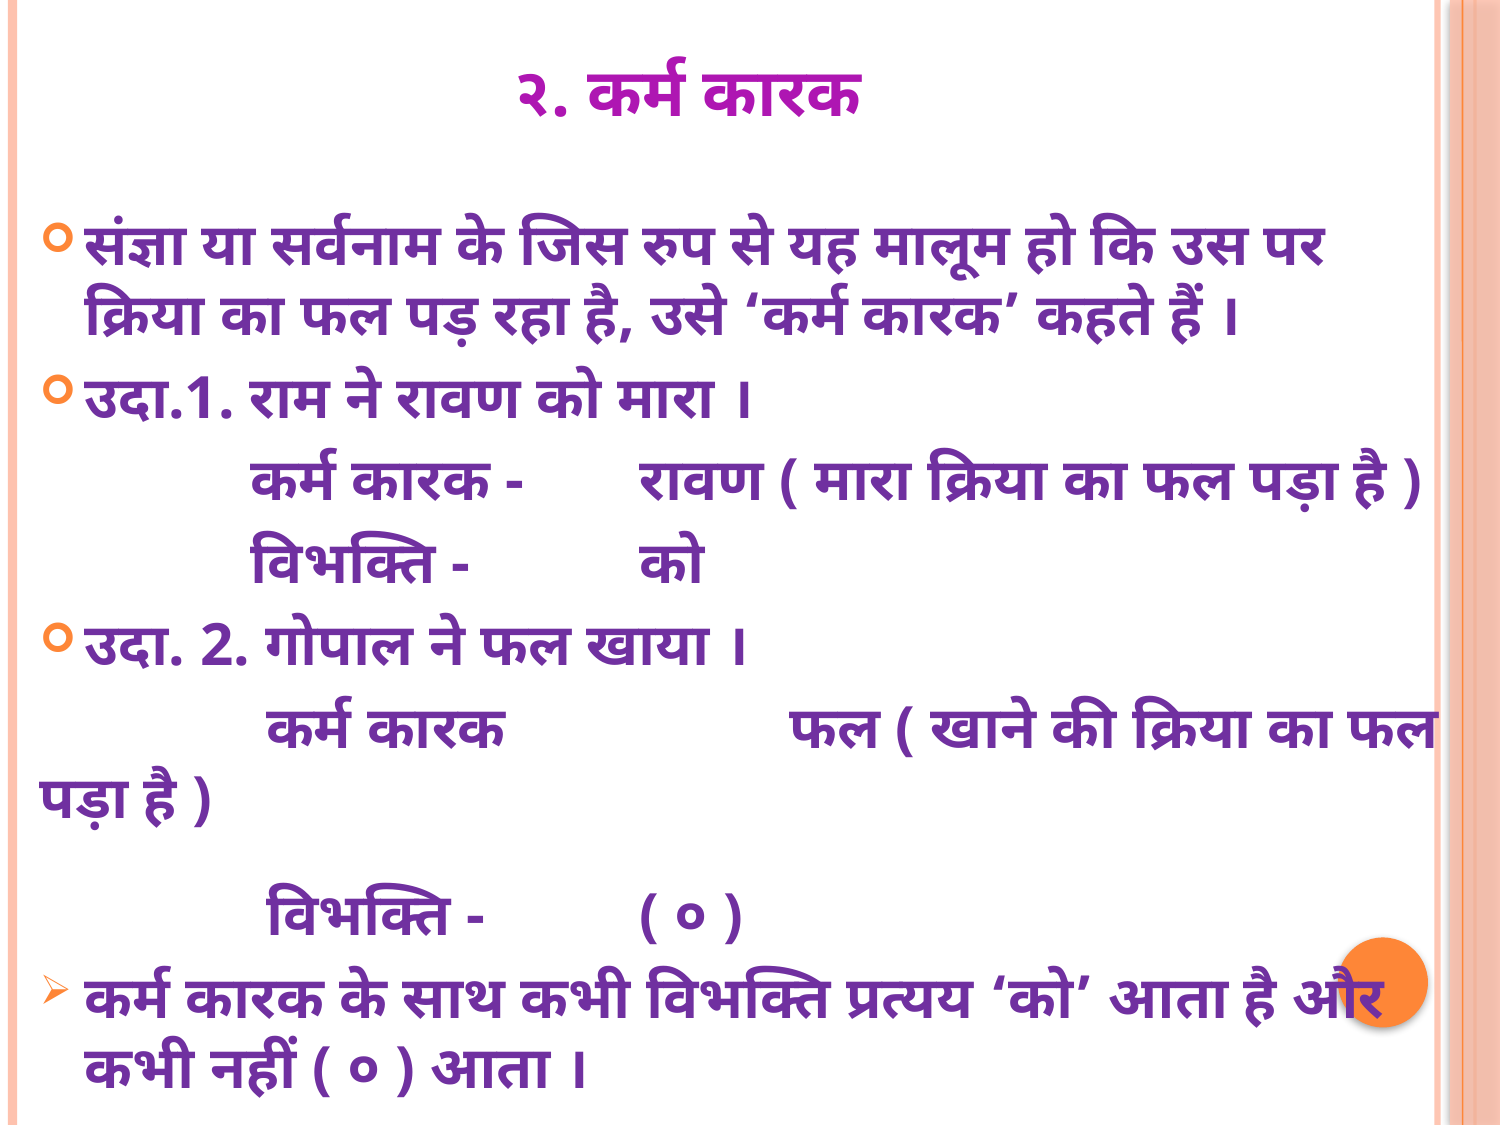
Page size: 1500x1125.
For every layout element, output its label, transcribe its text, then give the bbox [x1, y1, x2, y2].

title २. कर्म कारक [75, 0, 1300, 138]
list संज्ञा या सर्वनाम के जिस रुप से यह मालूम हो कि उस पर क्रिया का फल पड़ रहा है, उसे ‘कर्म कारक’ कहते हैं । उदा.1. राम ने रावण को मारा । कर्म कारक - रावण ( मारा क्रिया का फल पड़ा है ) विभक्ति - को उदा. 2. गोपाल ने फल खाया । कर्म कारक फल ( खाने की क्रिया का फल पड़ा है ) विभक्ति - ( ० ) कर्म कारक के साथ कभी विभक्ति प्रत्यय ‘को’ आता है और कभी नहीं ( ० ) आता । [24, 200, 1463, 1125]
